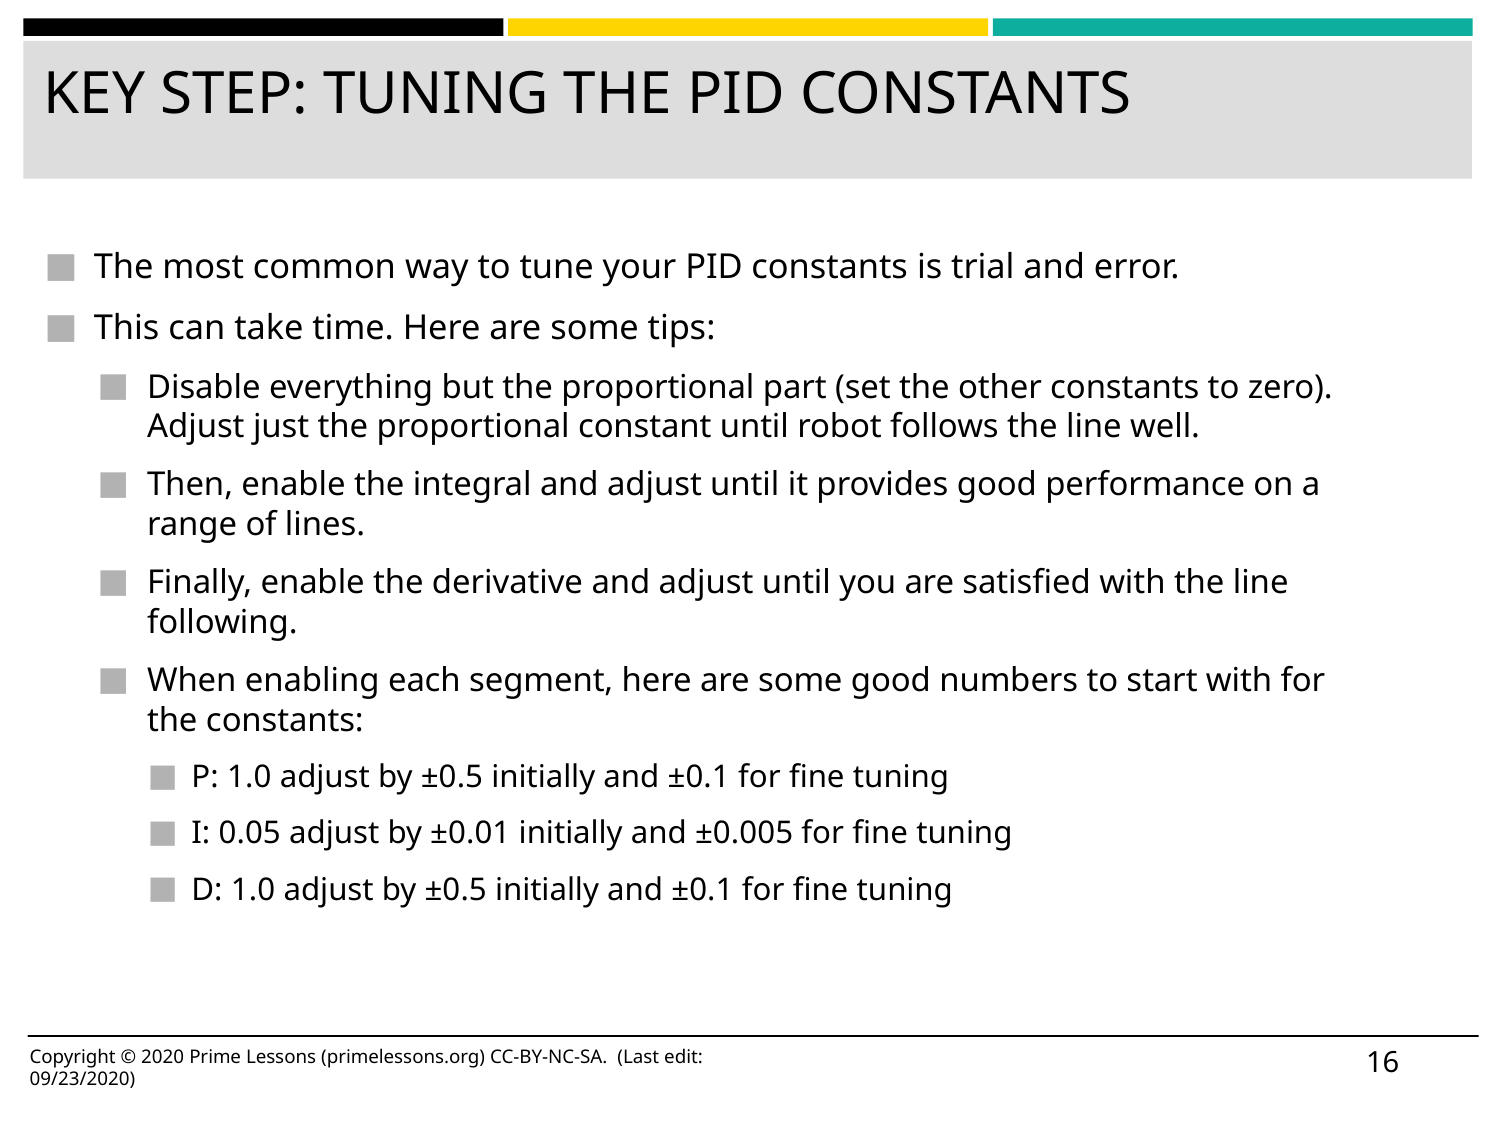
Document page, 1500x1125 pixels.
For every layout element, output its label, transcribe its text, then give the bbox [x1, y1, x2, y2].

list The most common way to tune your PID constants is trial and error. This can take time. Here are some tips: Disable everything but the proportional part (set the other constants to zero). Adjust just the proportional constant until robot follows the line well. Then, enable the integral and adjust until it provides good performance on a range of lines. Finally, enable the derivative and adjust until you are satisfied with the line following. When enabling each segment, here are some good numbers to start with for the constants: P: 1.0 adjust by ±0.5 initially and ±0.1 for fine tuning I: 0.05 adjust by ±0.01 initially and ±0.005 for fine tuning D: 1.0 adjust by ±0.5 initially and ±0.1 for fine tuning [28, 236, 1381, 929]
title KEY STEP: TUNING THE PID CONSTANTS [28, 48, 1464, 172]
footer Copyright © 2020 Prime Lessons (primelessons.org) CC-BY-NC-SA. (Last edit: 09/23/2020) [14, 1036, 814, 1097]
slide_number ‹#› [1351, 1036, 1478, 1097]
